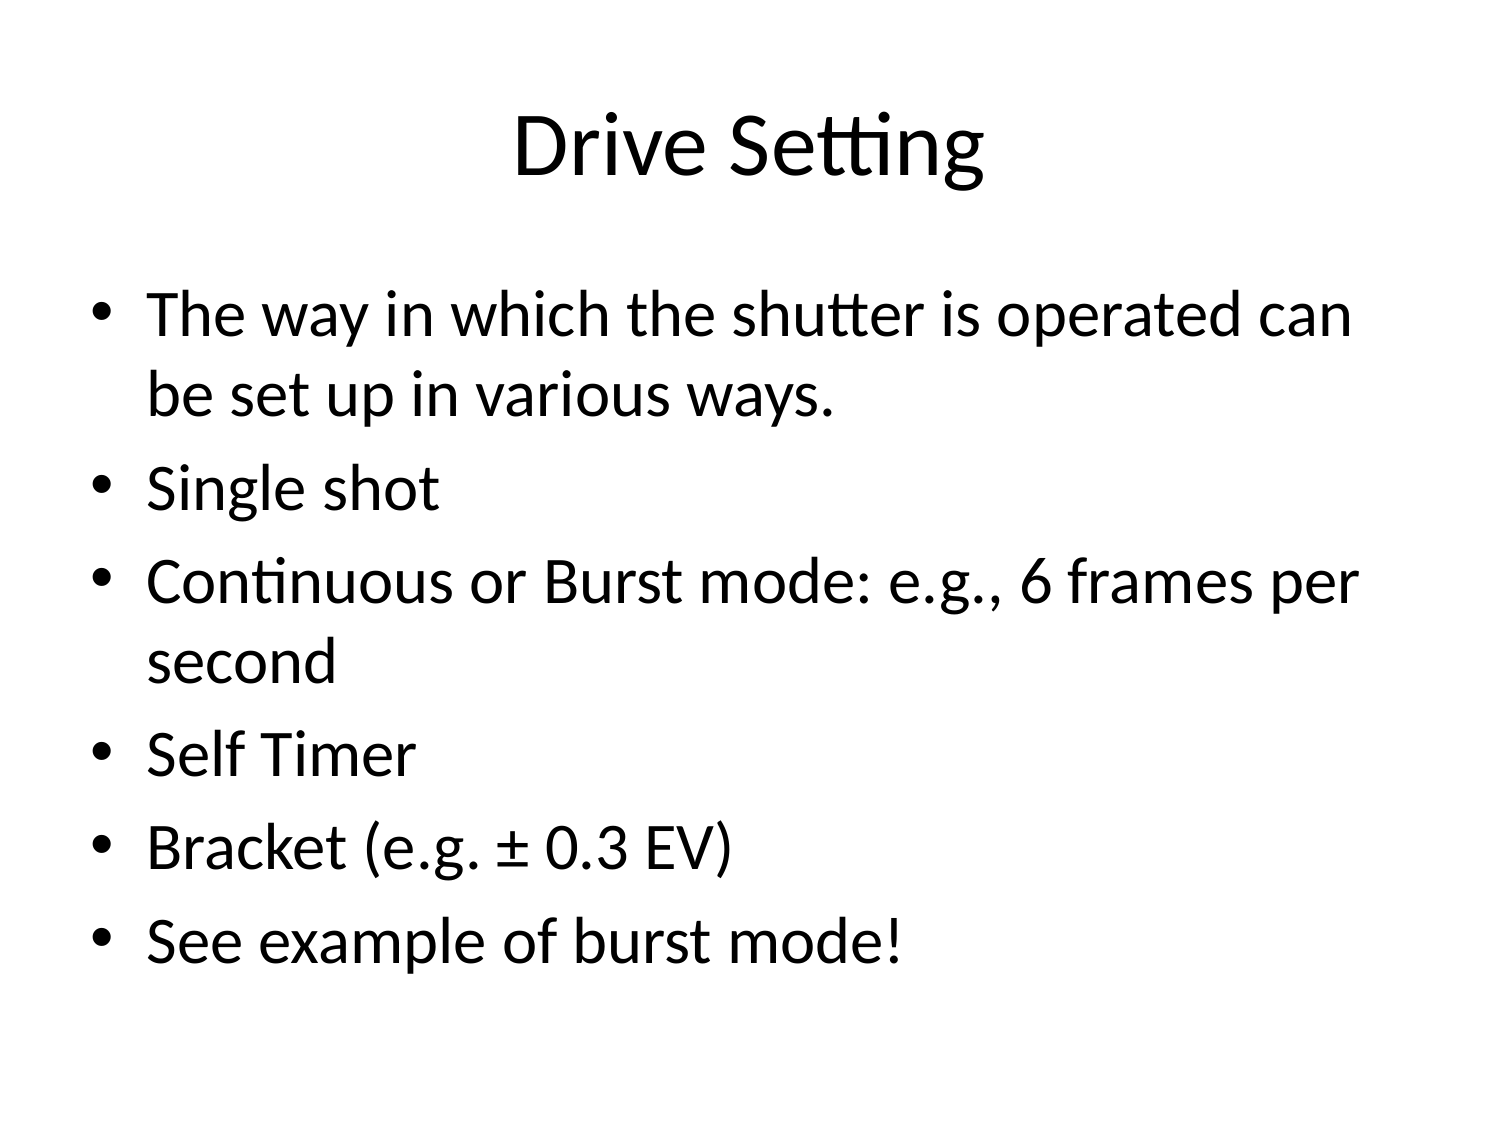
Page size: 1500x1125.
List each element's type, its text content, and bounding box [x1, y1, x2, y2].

title Drive Setting [75, 45, 1425, 233]
list The way in which the shutter is operated can be set up in various ways. Single shot Continuous or Burst mode: e.g., 6 frames per second Self Timer Bracket (e.g. ± 0.3 EV) See example of burst mode! [75, 262, 1425, 1005]
